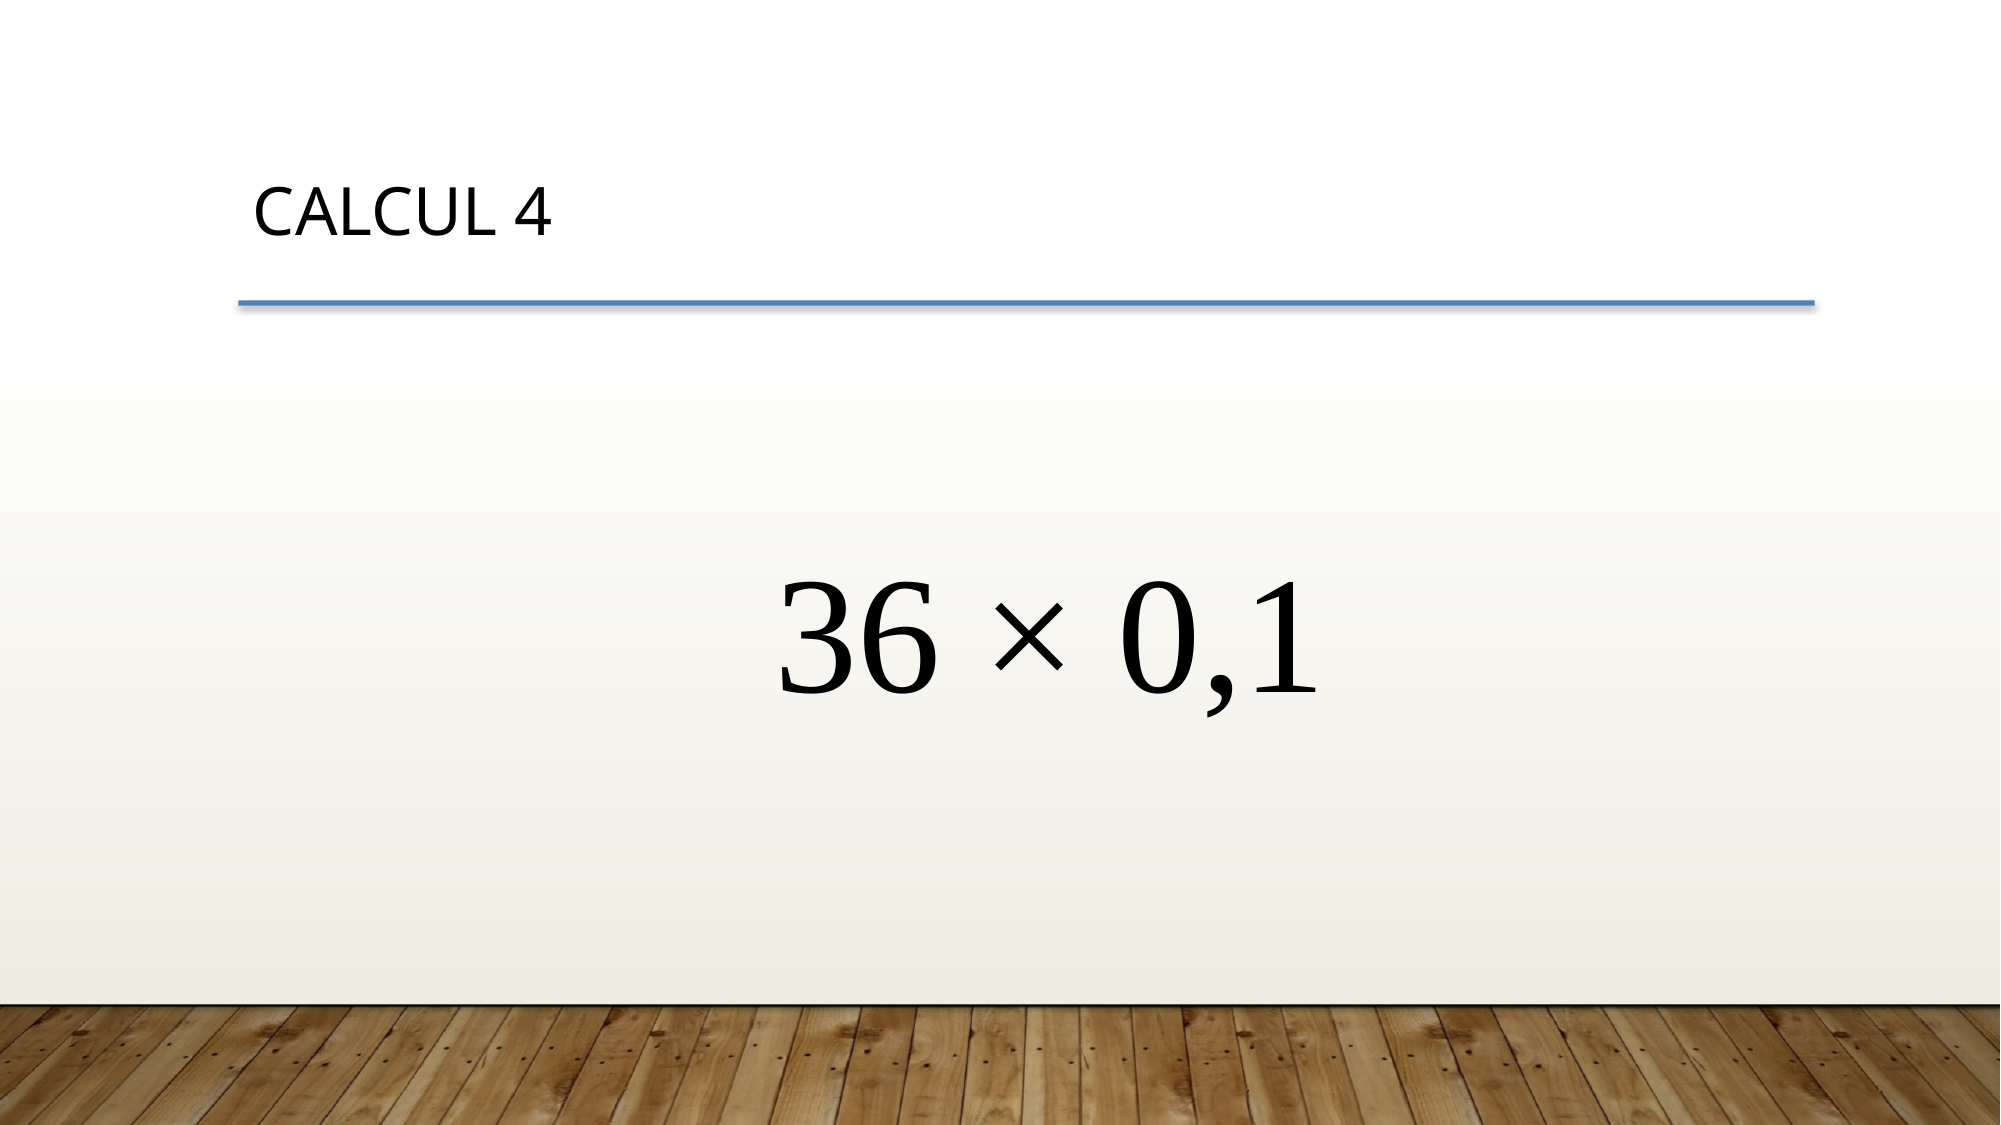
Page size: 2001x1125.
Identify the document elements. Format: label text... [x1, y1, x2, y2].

text_box [238, 330, 1814, 897]
text_box 36 × 0,1 [263, 355, 1839, 922]
picture [0, 1007, 2000, 1125]
text_box CALCUL 4 [238, 171, 1814, 330]
